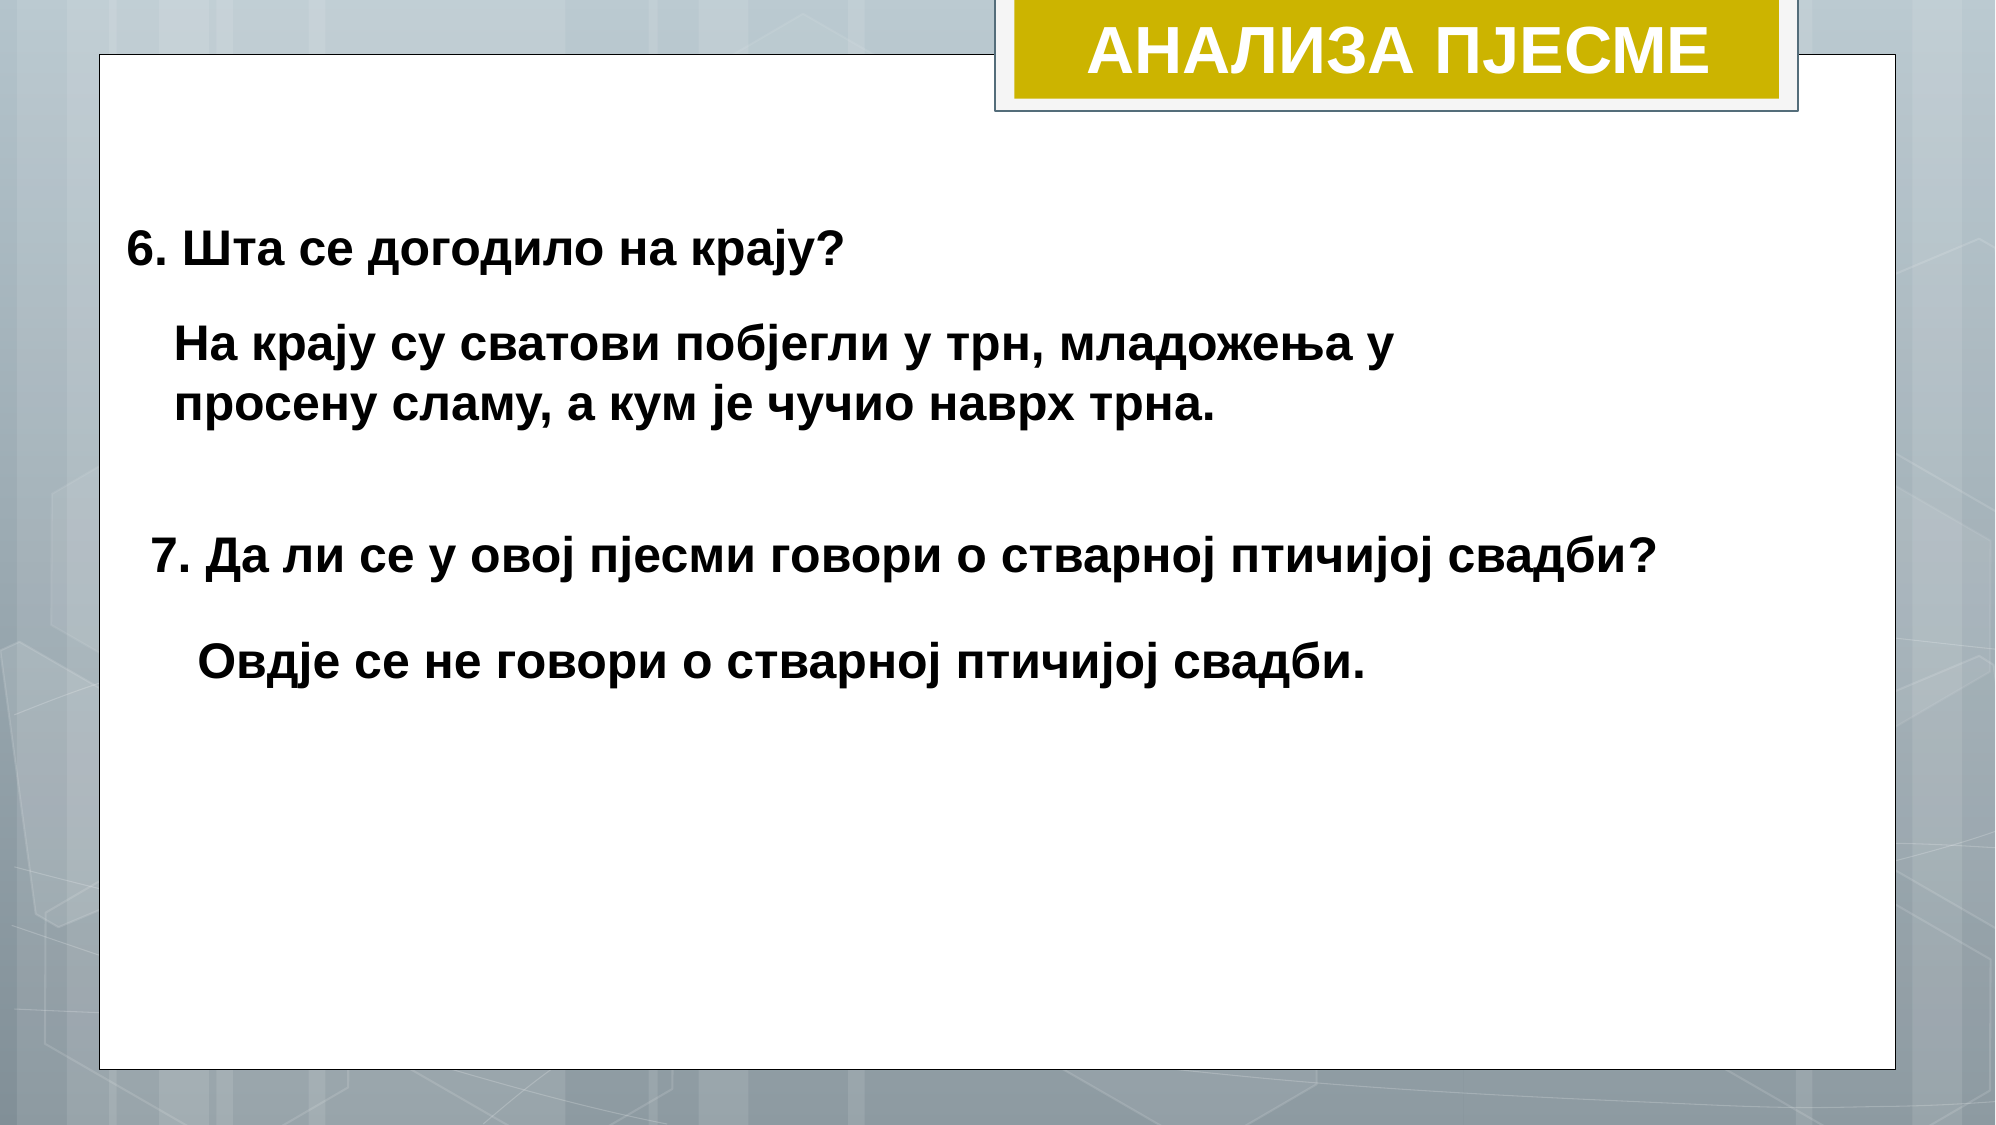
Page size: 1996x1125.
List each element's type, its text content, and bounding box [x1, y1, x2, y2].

text_box На крају су сватови побјегли у трн, младожења у просену сламу, а кум је чучио наврх трна. [158, 302, 1471, 438]
text_box АНАЛИЗА ПЈЕСМЕ [1071, 0, 1727, 95]
text_box Овдје се не говори о стварној птичијој свадби. [182, 621, 1778, 697]
text_box 6. Шта се догодило на крају? [111, 208, 1215, 283]
text_box 7. Да ли се у овој пјесми говори о стварној птичијој свадби? [135, 515, 1860, 590]
